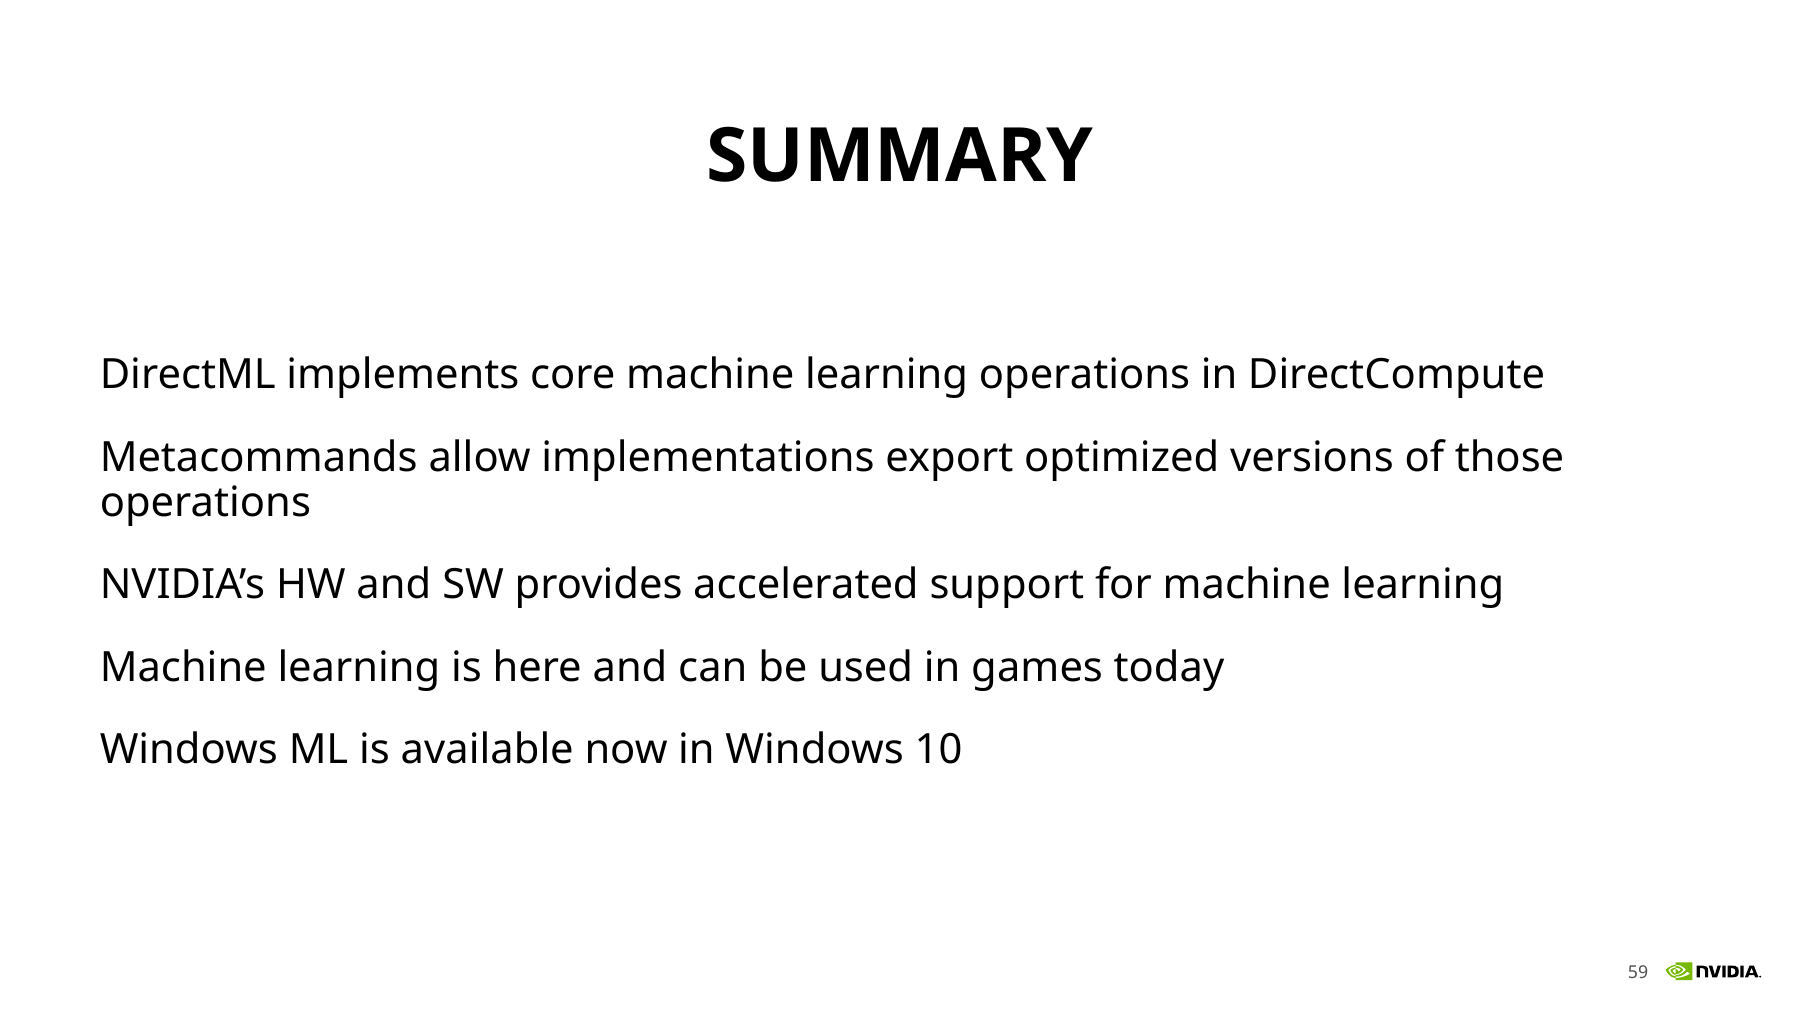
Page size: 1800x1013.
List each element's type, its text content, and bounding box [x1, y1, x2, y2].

title Summary [81, 108, 1719, 206]
list DirectML implements core machine learning operations in DirectCompute Metacommands allow implementations export optimized versions of those operations NVIDIA’s HW and SW provides accelerated support for machine learning Machine learning is here and can be used in games today Windows ML is available now in Windows 10 [84, 344, 1717, 956]
